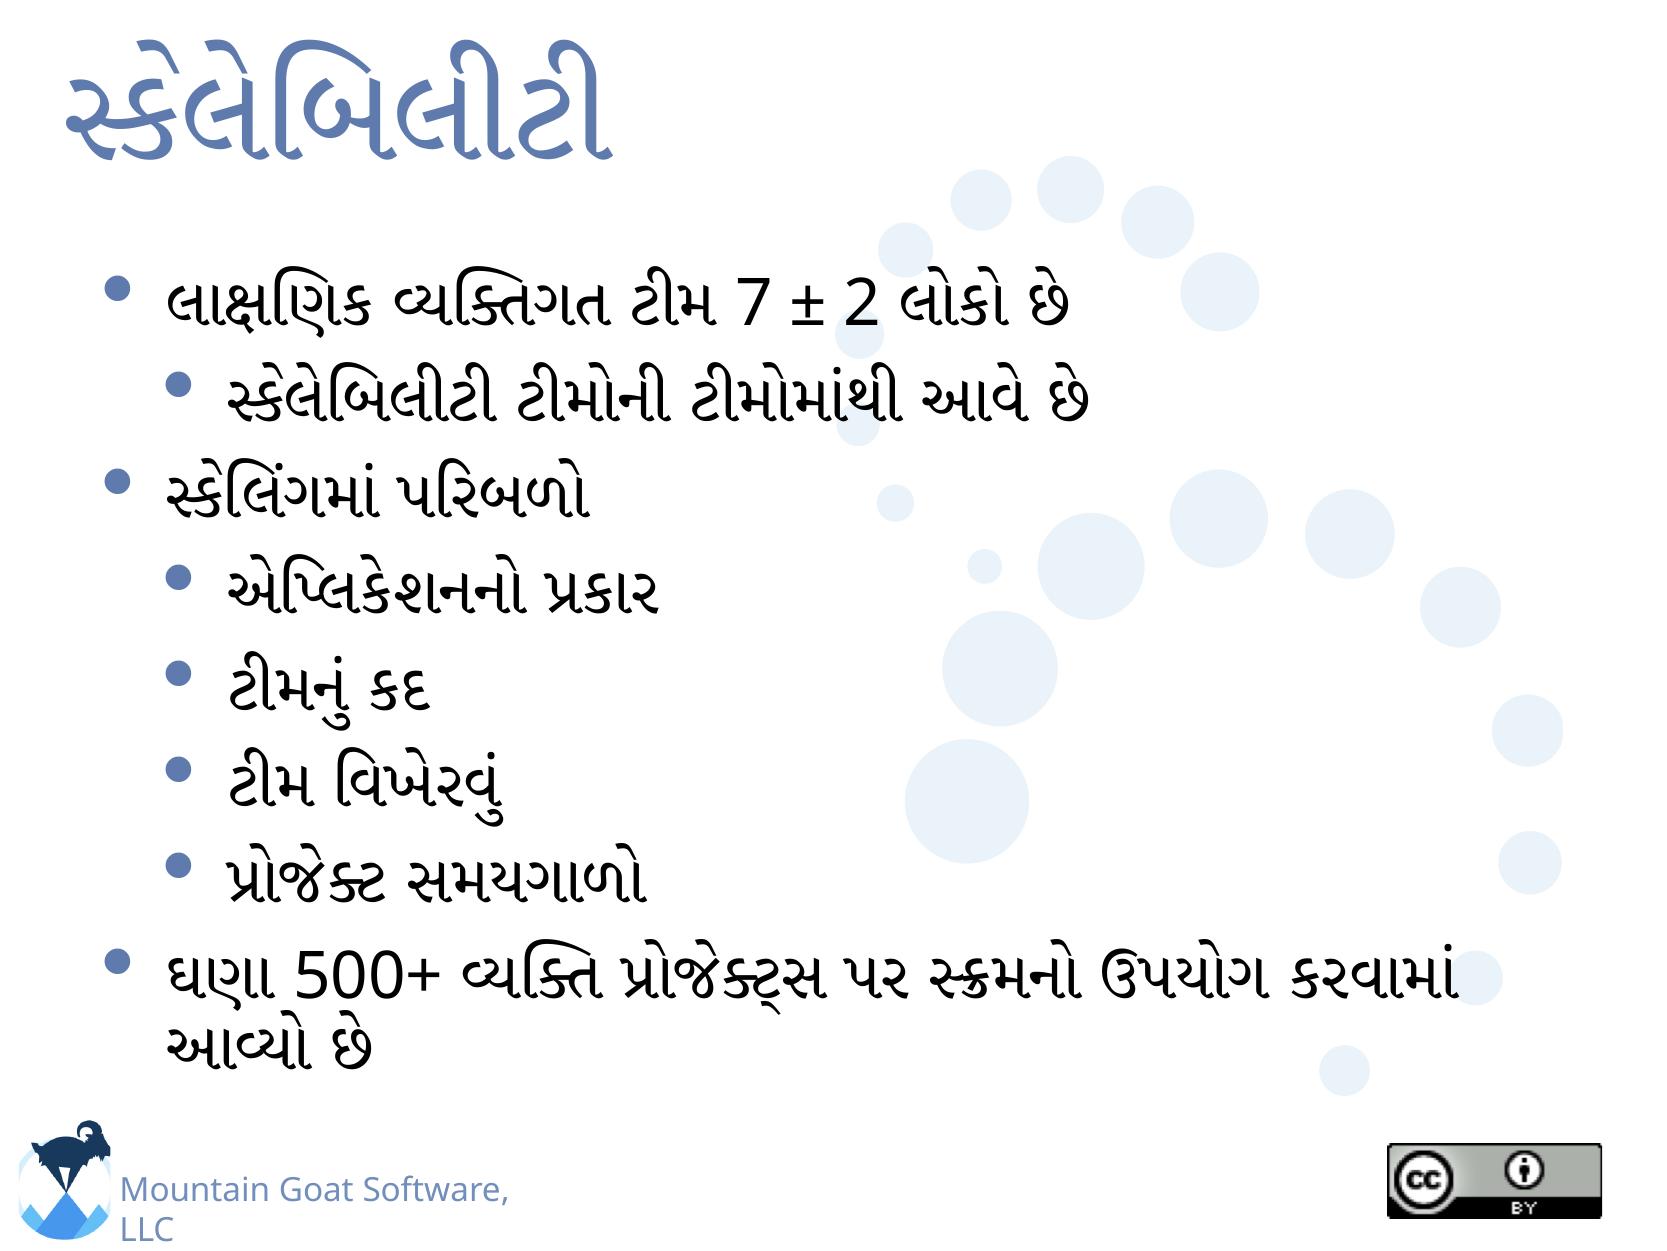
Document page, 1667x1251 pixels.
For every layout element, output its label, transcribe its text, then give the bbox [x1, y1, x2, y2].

title સ્કેલેબિલીટી [55, 18, 1609, 195]
list લાક્ષણિક વ્યક્તિગત ટીમ 7 ± 2 લોકો છે સ્કેલેબિલીટી ટીમોની ટીમોમાંથી આવે છે સ્કેલિંગમાં પરિબળો એપ્લિકેશનનો પ્રકાર ટીમનું કદ ટીમ વિખેરવું પ્રોજેક્ટ સમયગાળો ઘણા 500+ વ્યક્તિ પ્રોજેક્ટ્સ પર સ્ક્રમનો ઉપયોગ કરવામાં આવ્યો છે [55, 261, 1609, 1097]
picture [18, 1120, 111, 1240]
picture [1387, 1143, 1603, 1219]
